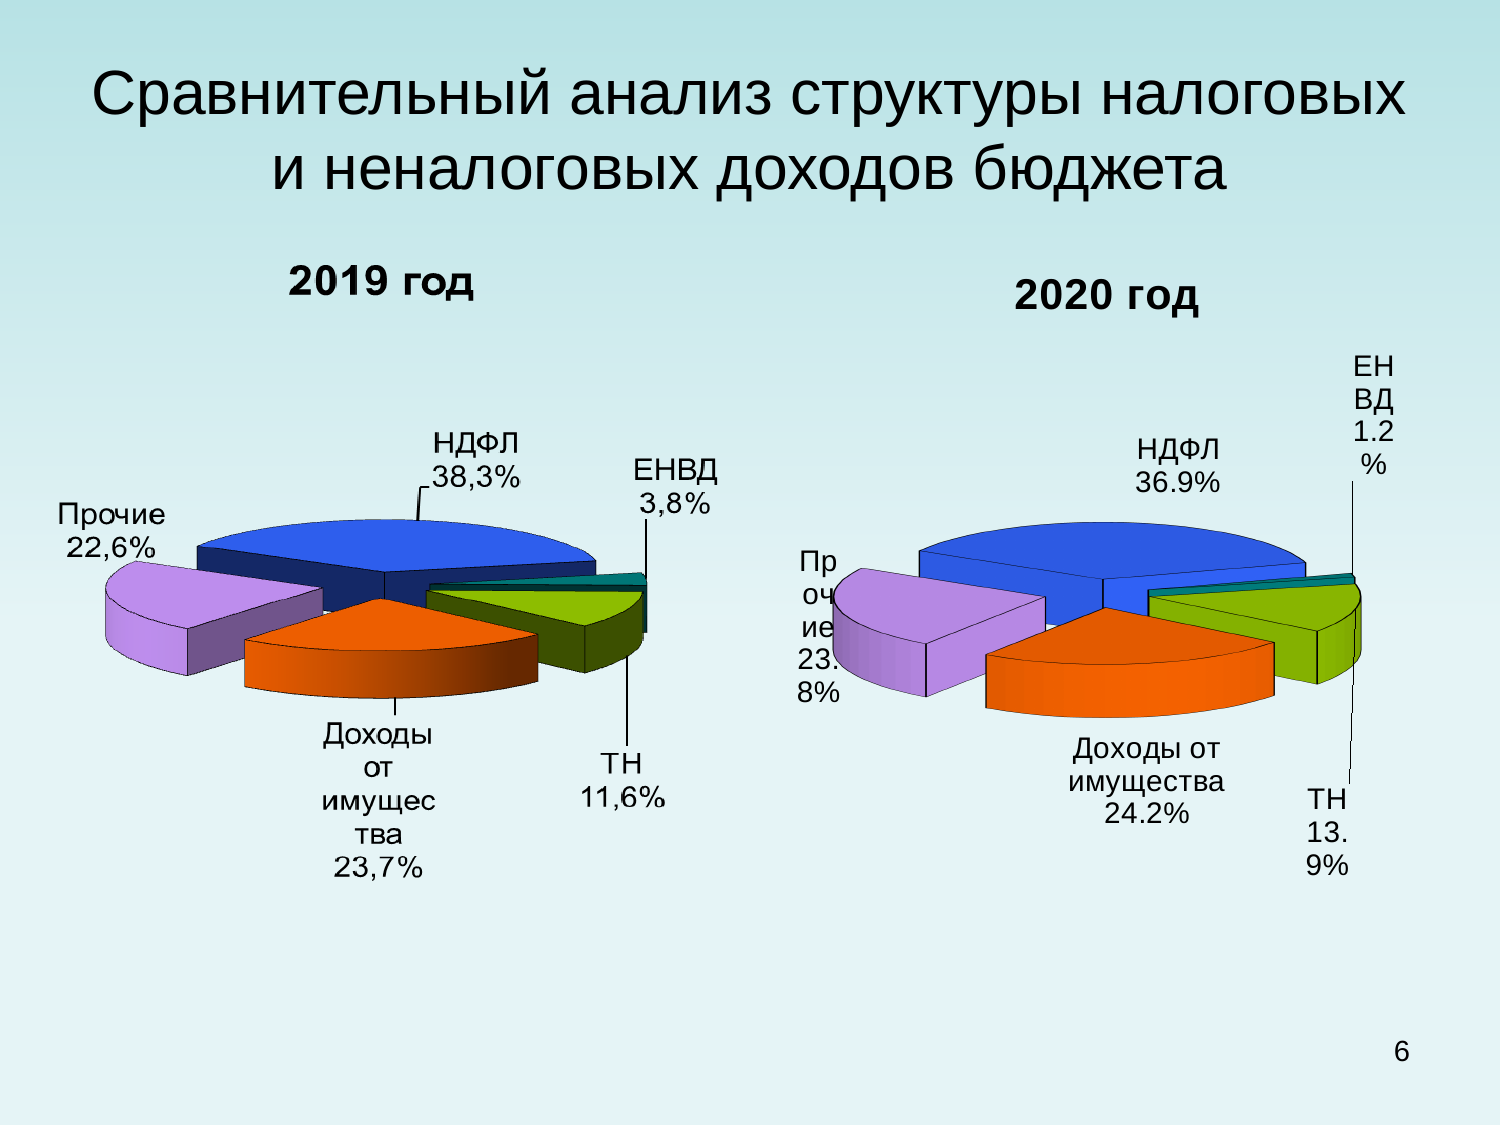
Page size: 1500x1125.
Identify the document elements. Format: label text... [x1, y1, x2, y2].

slide_number 6 [1074, 1042, 1425, 1103]
title Сравнительный анализ структуры налоговых и неналоговых доходов бюджета [75, 50, 1425, 205]
chart [787, 241, 1430, 1034]
picture [49, 237, 726, 1013]
